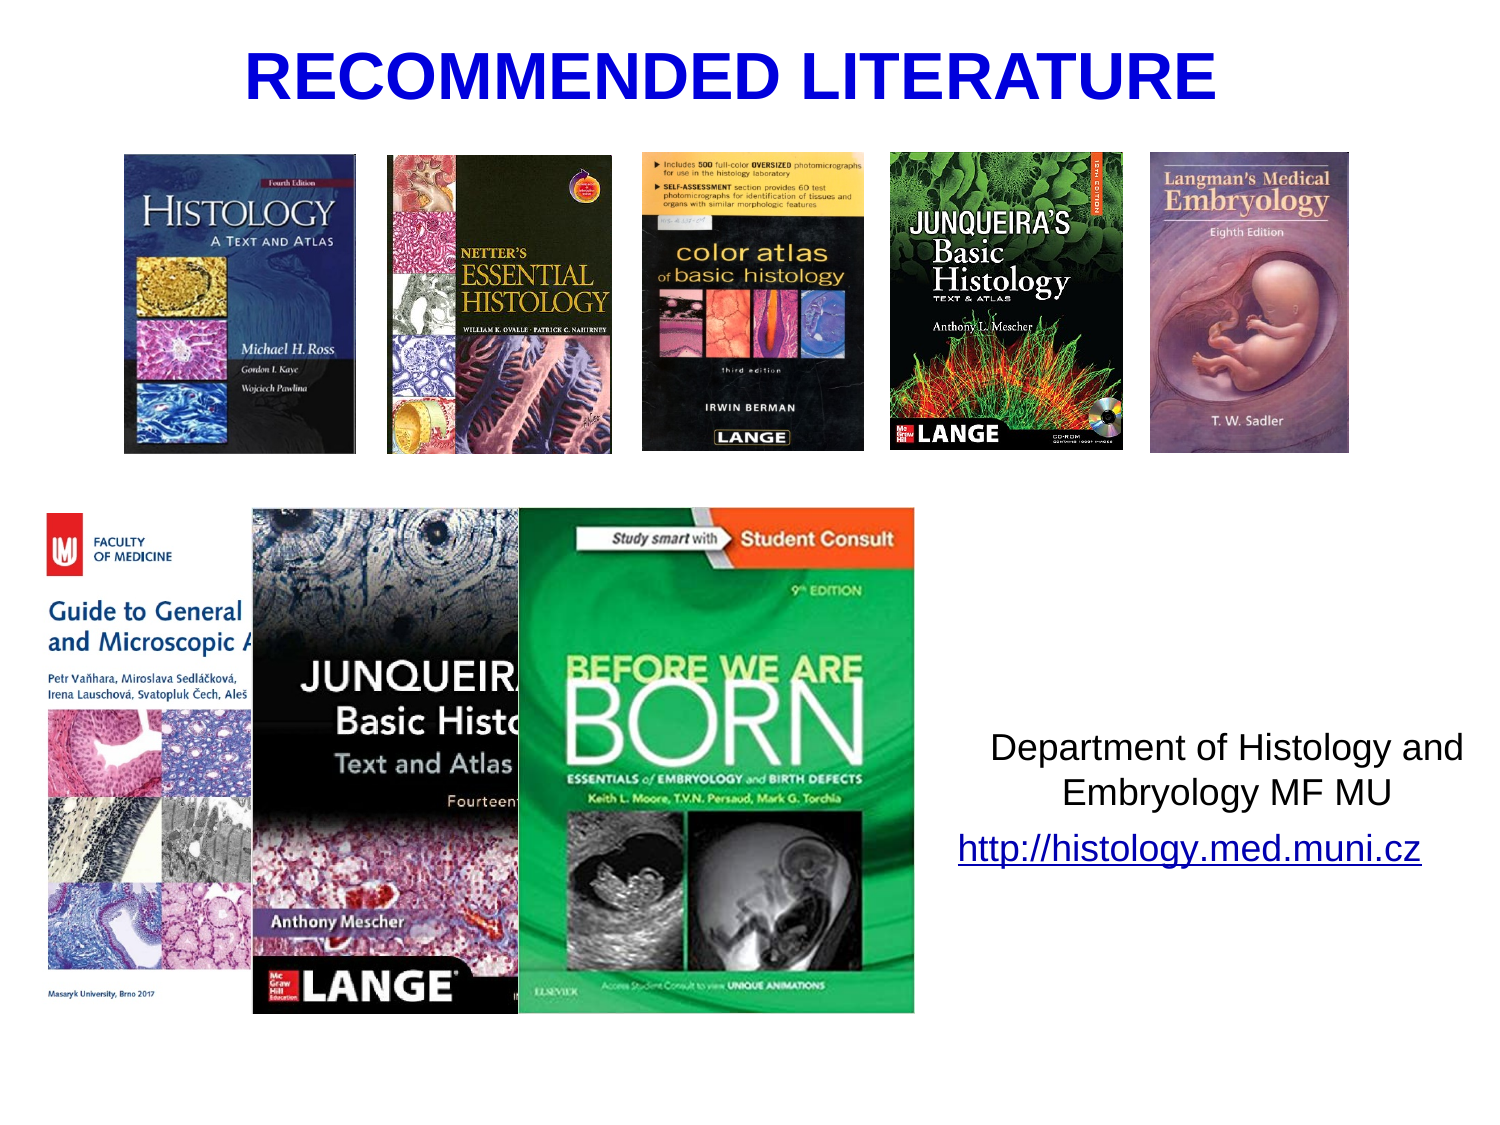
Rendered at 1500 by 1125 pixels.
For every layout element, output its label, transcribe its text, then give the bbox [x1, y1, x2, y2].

picture [123, 154, 356, 454]
text_box Department of Histology and Embryology MF MU [954, 715, 1500, 866]
text_box http://histology.med.muni.cz [942, 816, 1437, 877]
picture [31, 507, 915, 1014]
picture [642, 152, 864, 451]
picture [1150, 152, 1349, 453]
picture [890, 152, 1123, 450]
picture [387, 155, 612, 454]
text_box RECOMMENDED LITERATURE [229, 25, 1234, 121]
